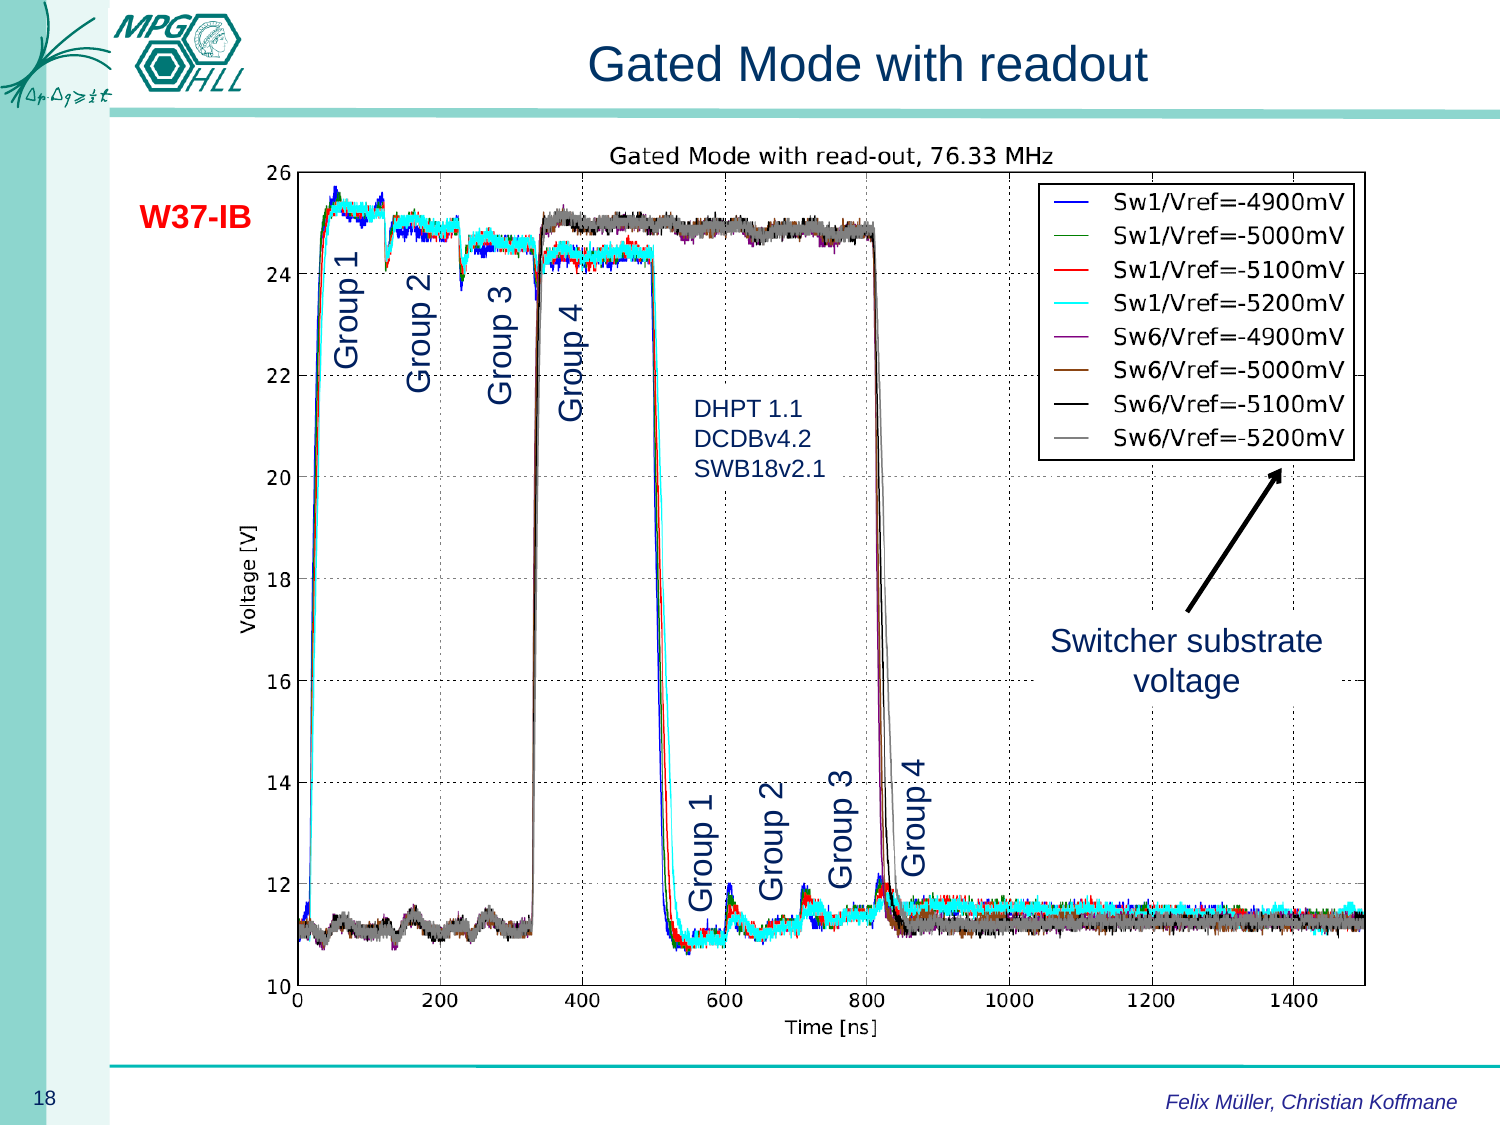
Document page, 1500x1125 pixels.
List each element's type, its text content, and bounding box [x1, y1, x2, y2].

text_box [1186, 467, 1282, 613]
picture [218, 125, 1385, 1059]
footer Felix Müller, Christian Koffmane [882, 1077, 1473, 1125]
text_box W37-IB [124, 196, 213, 243]
title Gated Mode with readout [265, 19, 1471, 99]
picture [108, 8, 265, 101]
